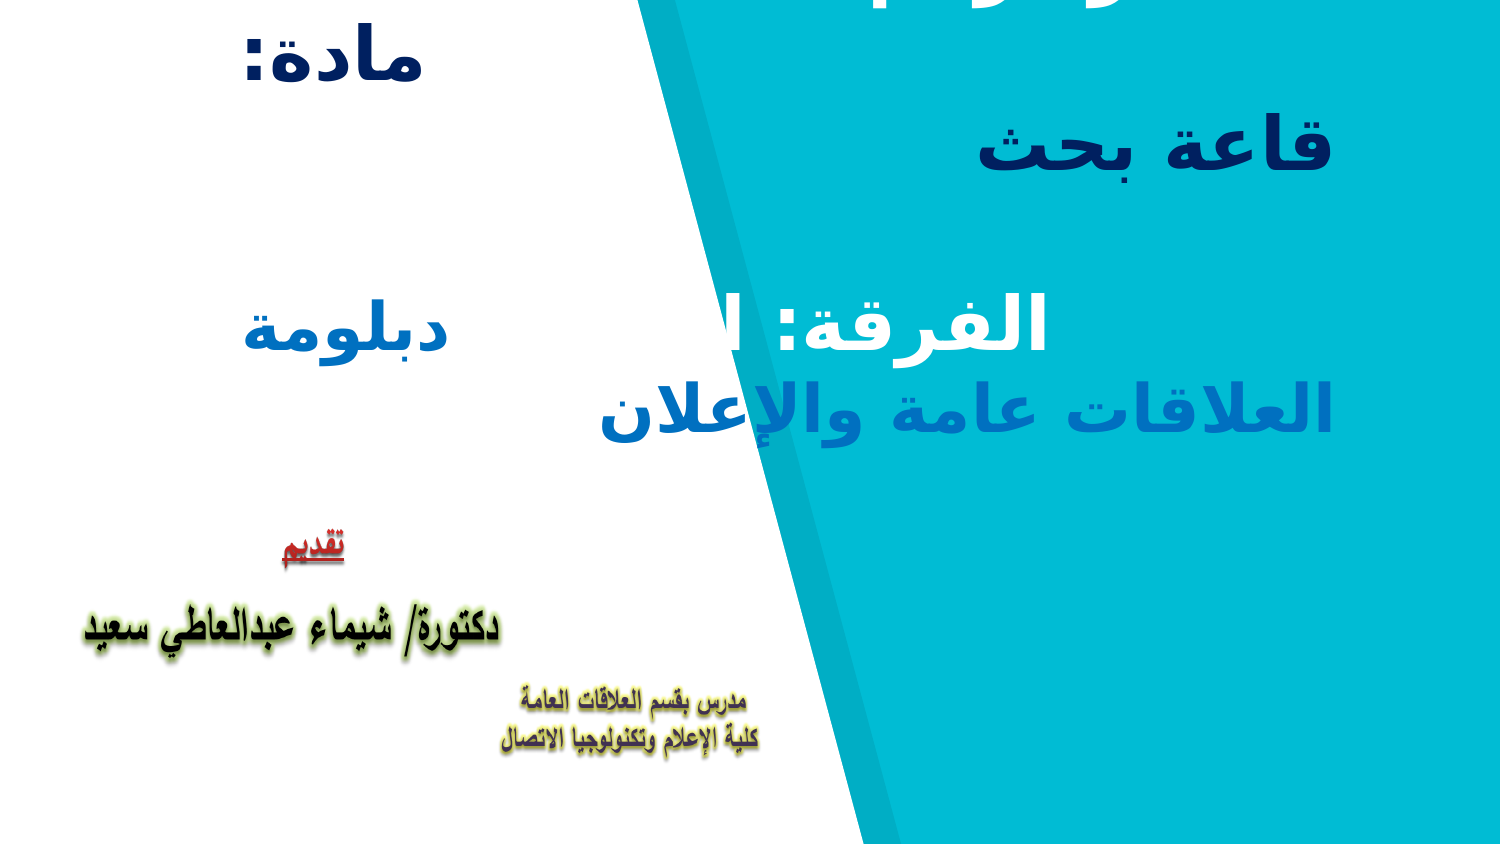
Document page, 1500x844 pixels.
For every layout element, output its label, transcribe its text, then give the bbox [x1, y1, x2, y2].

picture [32, 491, 778, 788]
title محاضرة رقم 6 مادة: قاعة بحث الفرقة: الثانية دبلومة العلاقات عامة والإعلان [29, 269, 1353, 551]
